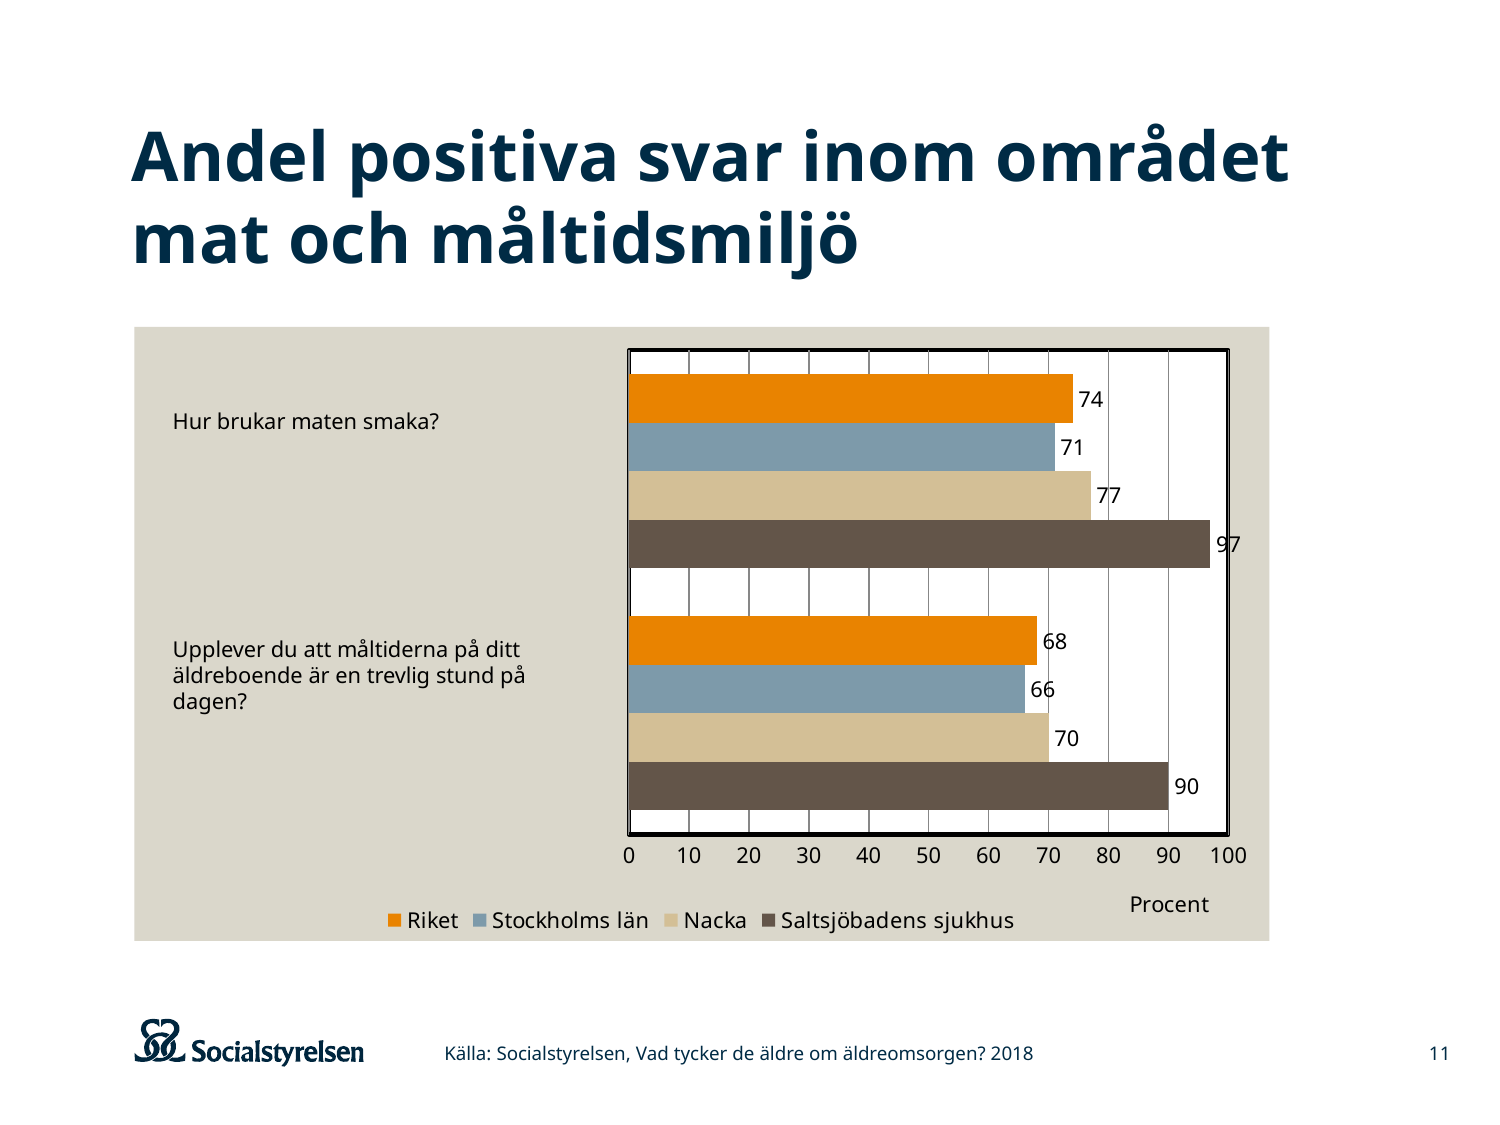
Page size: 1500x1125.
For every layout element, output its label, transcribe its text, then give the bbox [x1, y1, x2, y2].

title Andel positiva svar inom området mat och måltidsmiljö [131, 112, 1395, 326]
slide_number 11 [1379, 1032, 1451, 1077]
chart [134, 326, 1270, 942]
footer Källa: Socialstyrelsen, Vad tycker de äldre om äldreomsorgen? 2018 [444, 1032, 1110, 1077]
